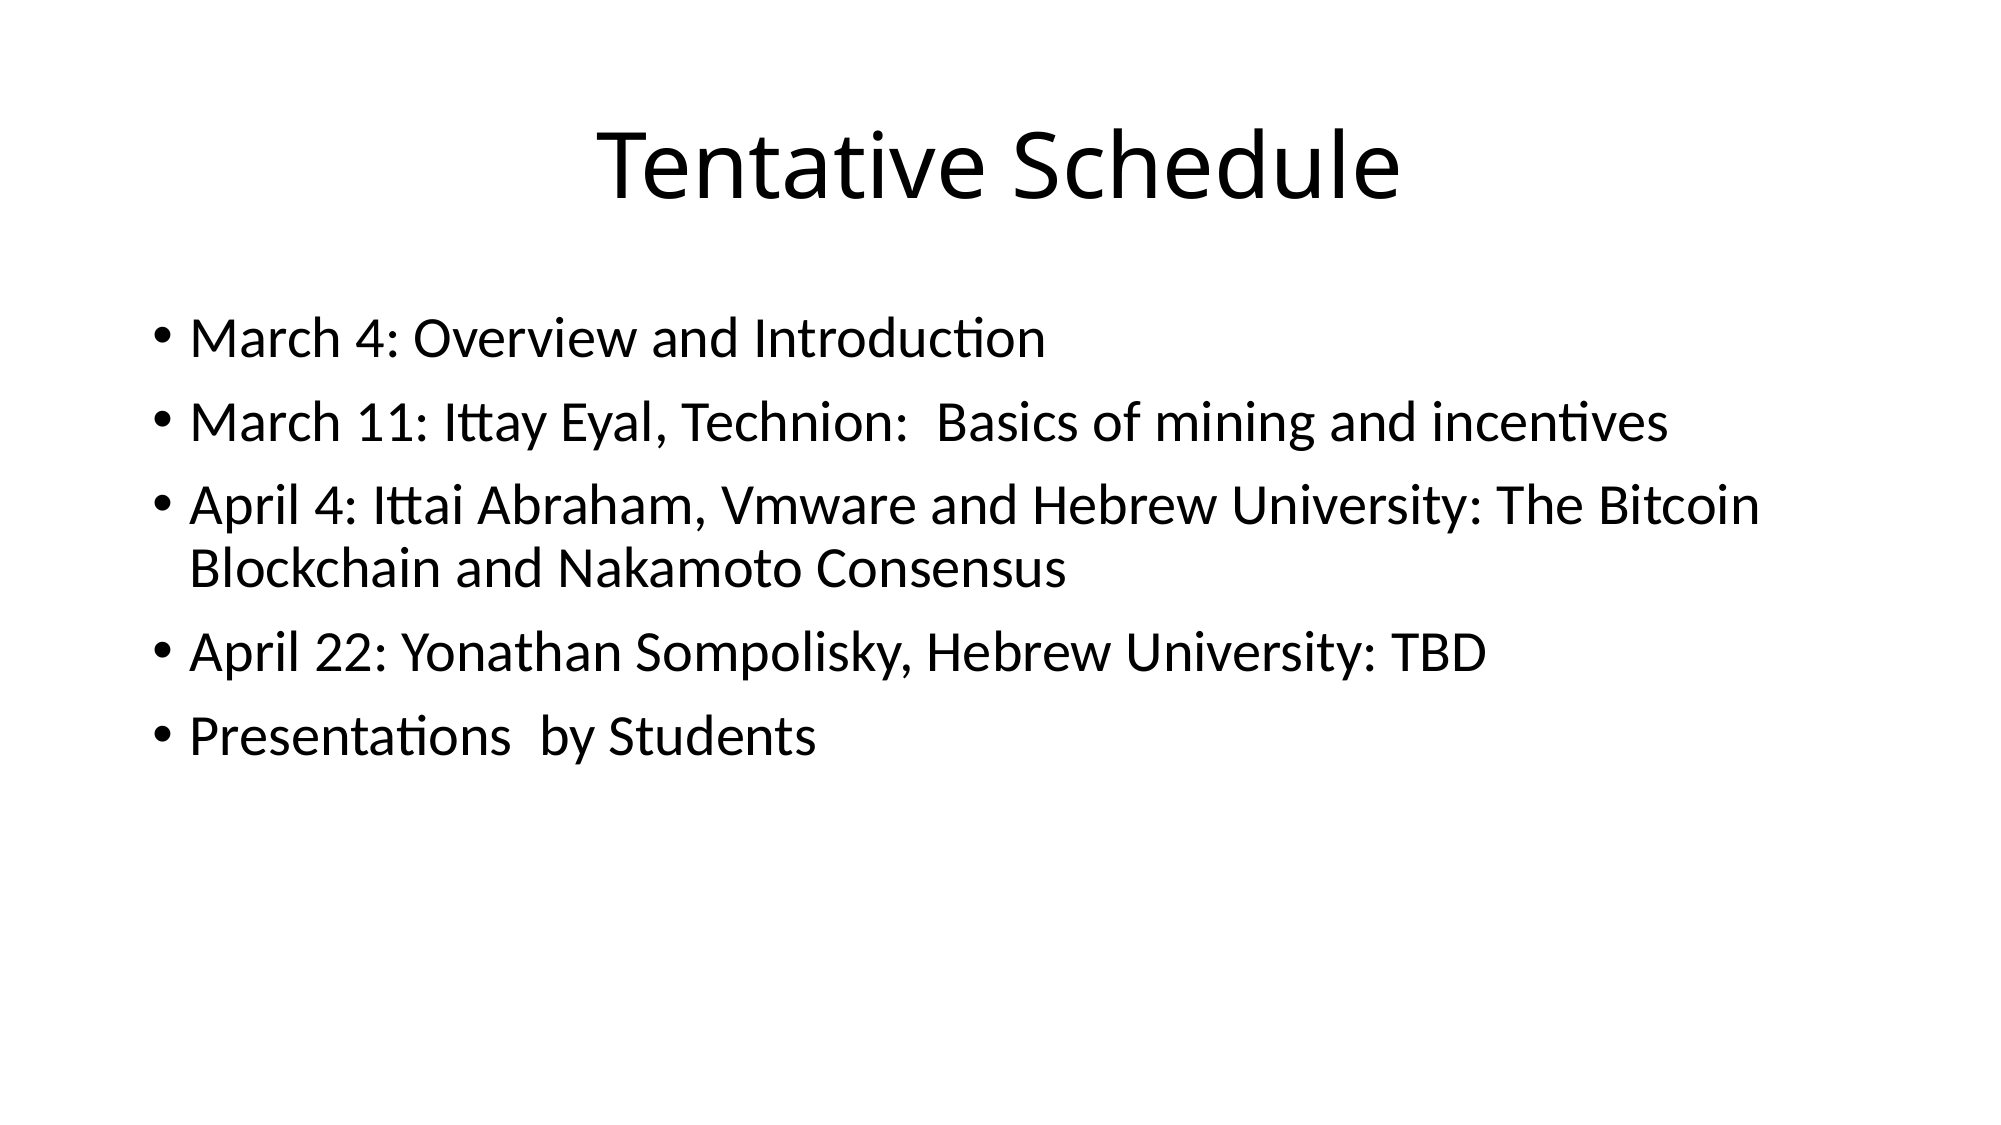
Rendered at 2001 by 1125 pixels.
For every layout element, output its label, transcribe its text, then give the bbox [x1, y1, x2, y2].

list March 4: Overview and Introduction March 11: Ittay Eyal, Technion: Basics of mining and incentives April 4: Ittai Abraham, Vmware and Hebrew University: The Bitcoin Blockchain and Nakamoto Consensus April 22: Yonathan Sompolisky, Hebrew University: TBD Presentations by Students [137, 299, 1863, 1014]
title Tentative Schedule [137, 59, 1863, 278]
